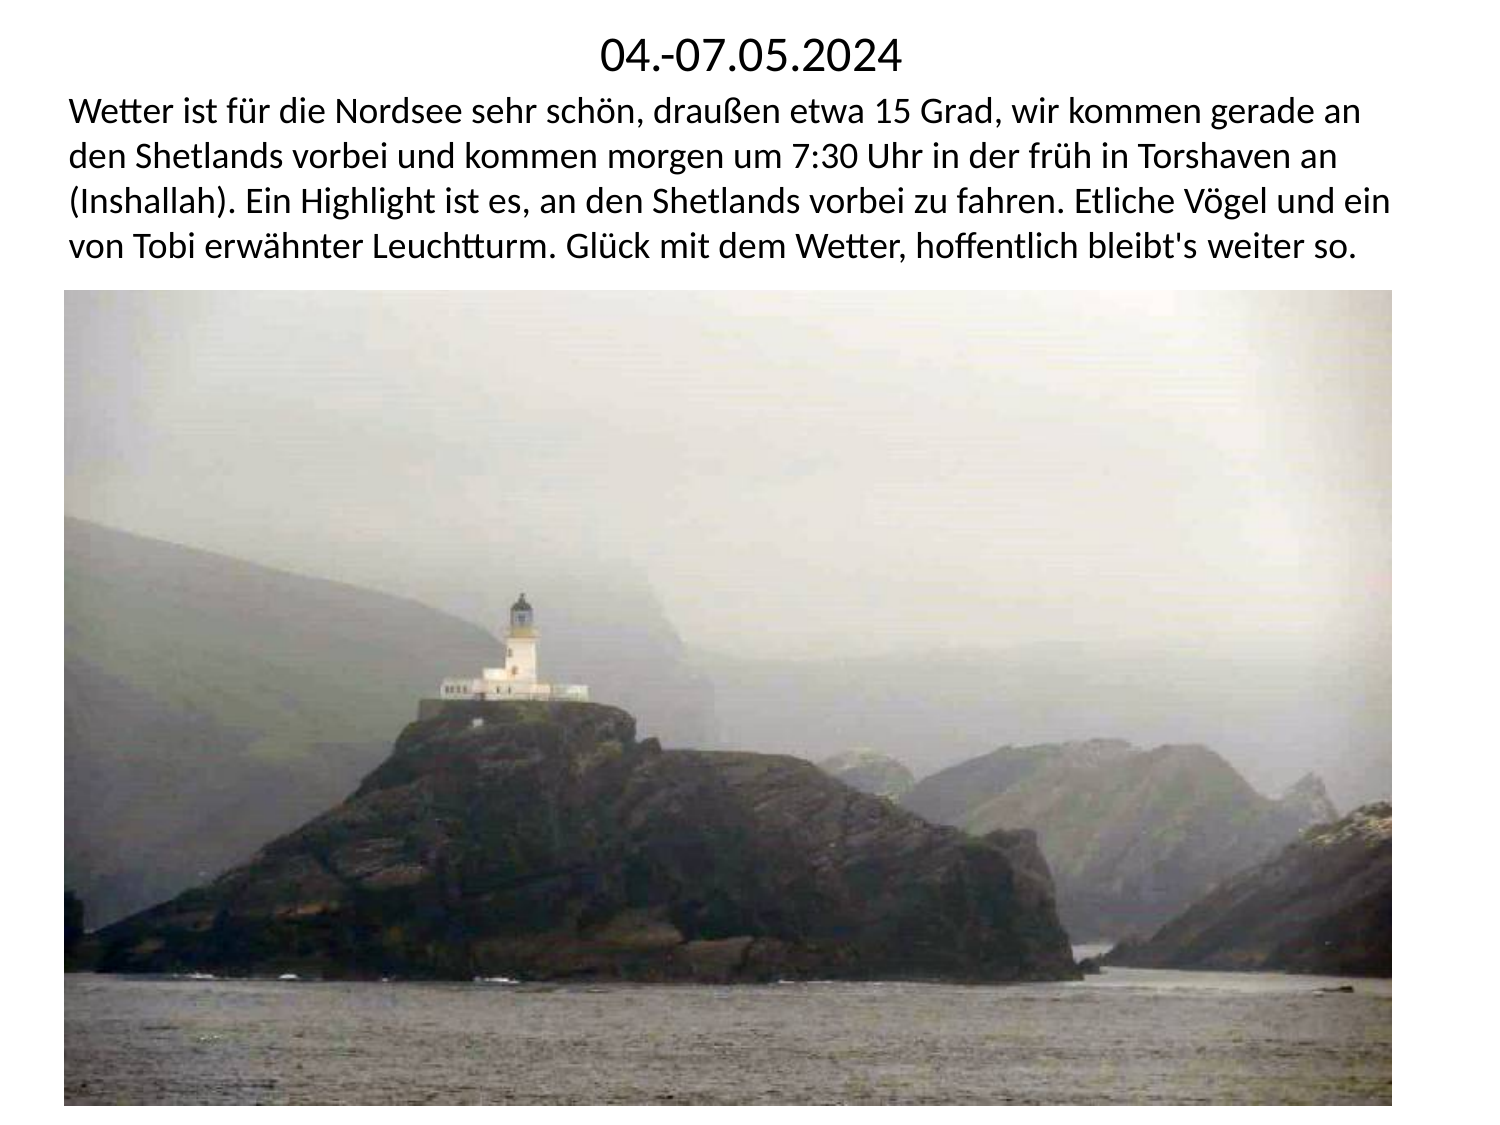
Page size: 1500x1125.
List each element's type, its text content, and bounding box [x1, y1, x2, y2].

text_box 04.-07.05.2024 [76, 5, 1427, 98]
list Wetter ist für die Nordsee sehr schön, draußen etwa 15 Grad, wir kommen gerade an den Shetlands vorbei und kommen morgen um 7:30 Uhr in der früh in Torshaven an (Inshallah). Ein Highlight ist es, an den Shetlands vorbei zu fahren. Etliche Vögel und ein von Tobi erwähnter Leuchtturm. Glück mit dem Wetter, hoffentlich bleibt's weiter so. [53, 78, 1412, 256]
picture [64, 289, 1393, 1107]
